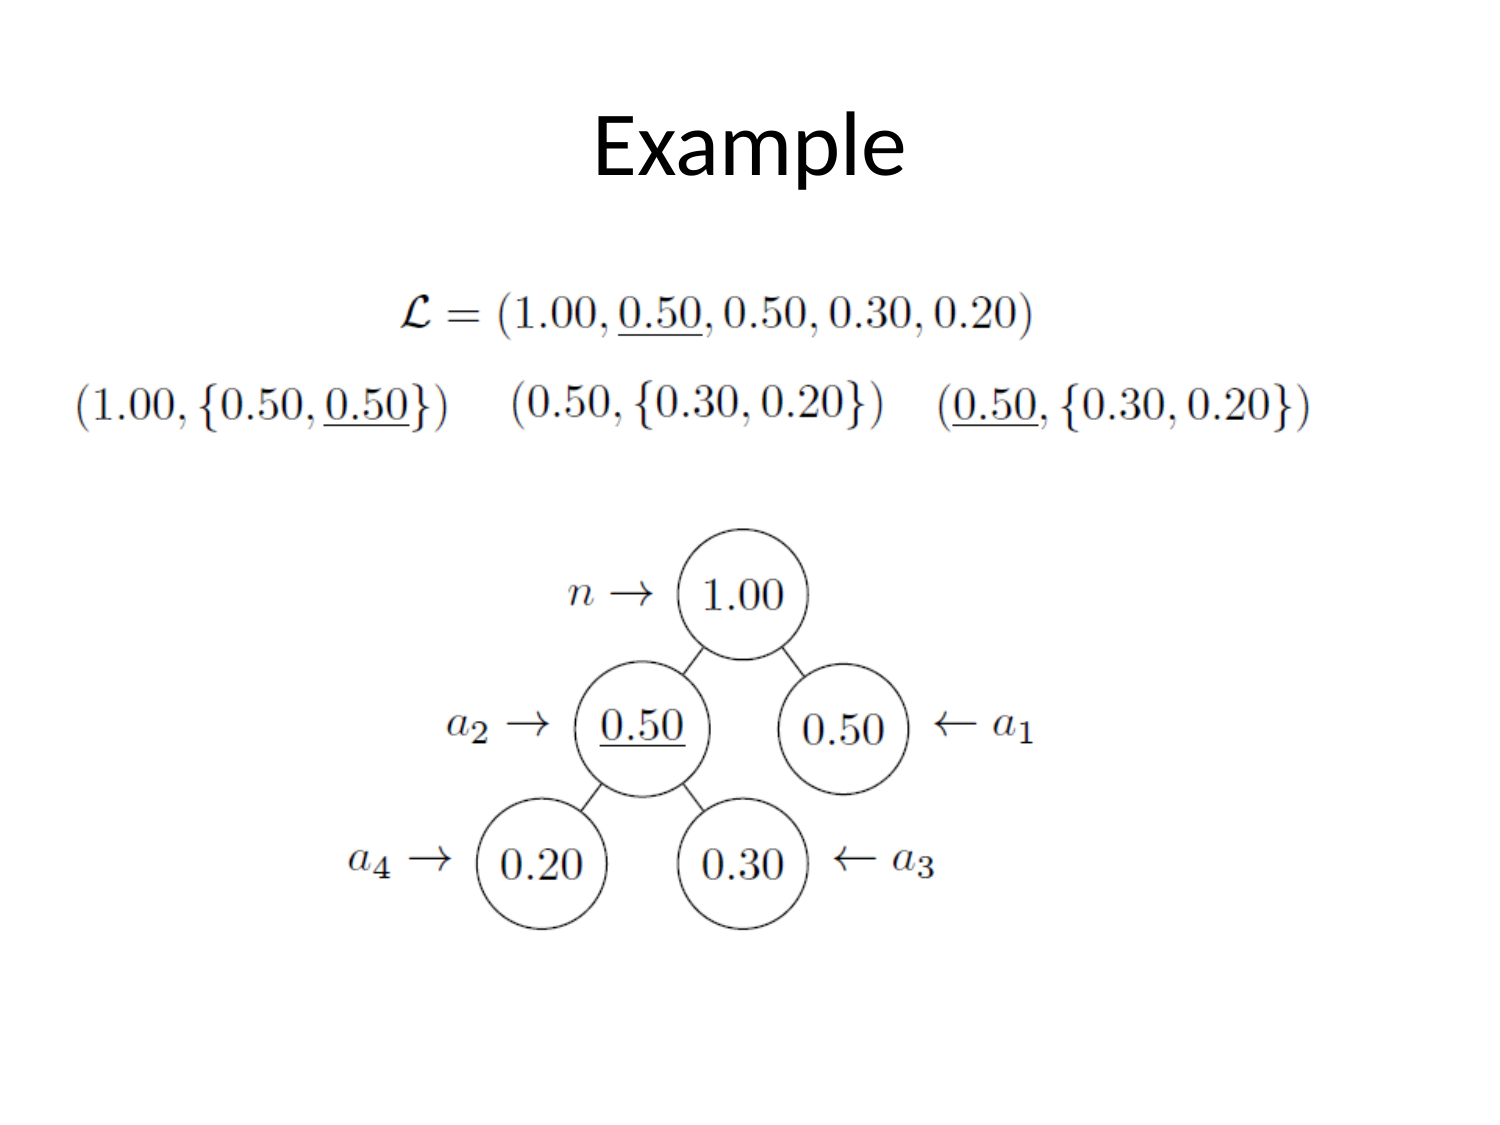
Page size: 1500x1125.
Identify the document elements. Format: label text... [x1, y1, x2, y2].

picture [299, 499, 1090, 960]
picture [74, 374, 452, 440]
picture [512, 374, 887, 435]
title Example [75, 45, 1425, 233]
picture [399, 287, 1035, 344]
picture [937, 374, 1313, 440]
